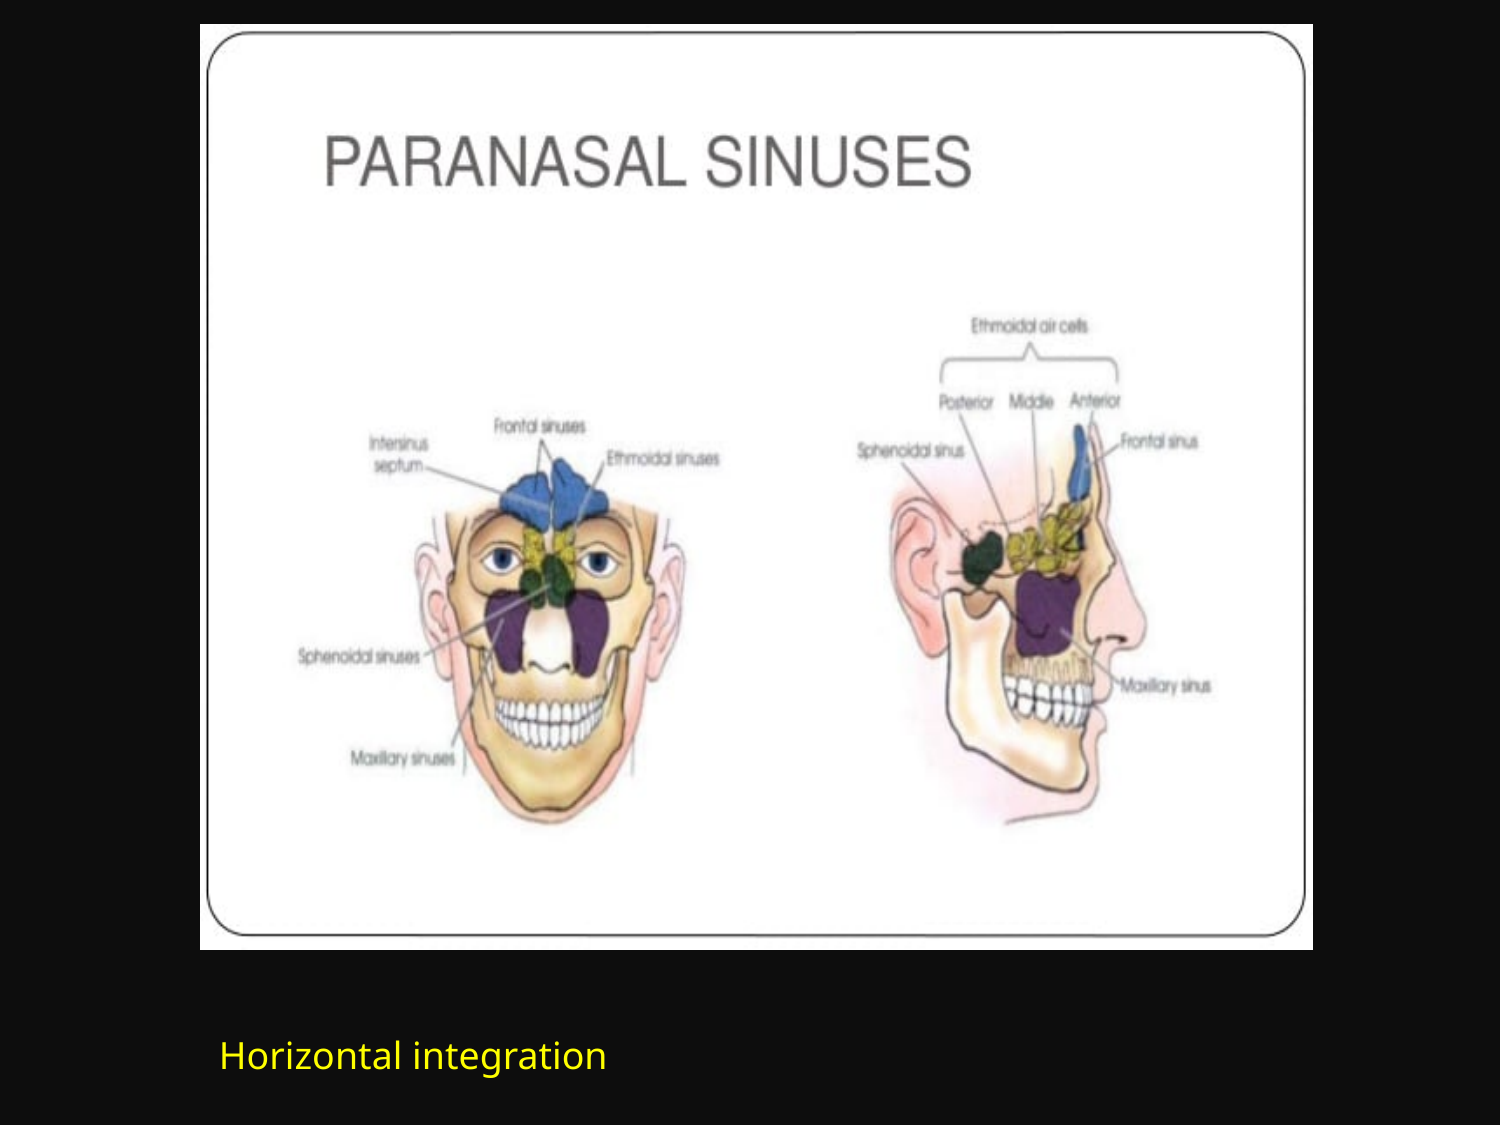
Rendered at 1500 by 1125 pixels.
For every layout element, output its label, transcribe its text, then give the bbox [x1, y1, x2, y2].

text_box Horizontal integration [204, 1024, 624, 1085]
picture [199, 24, 1313, 951]
